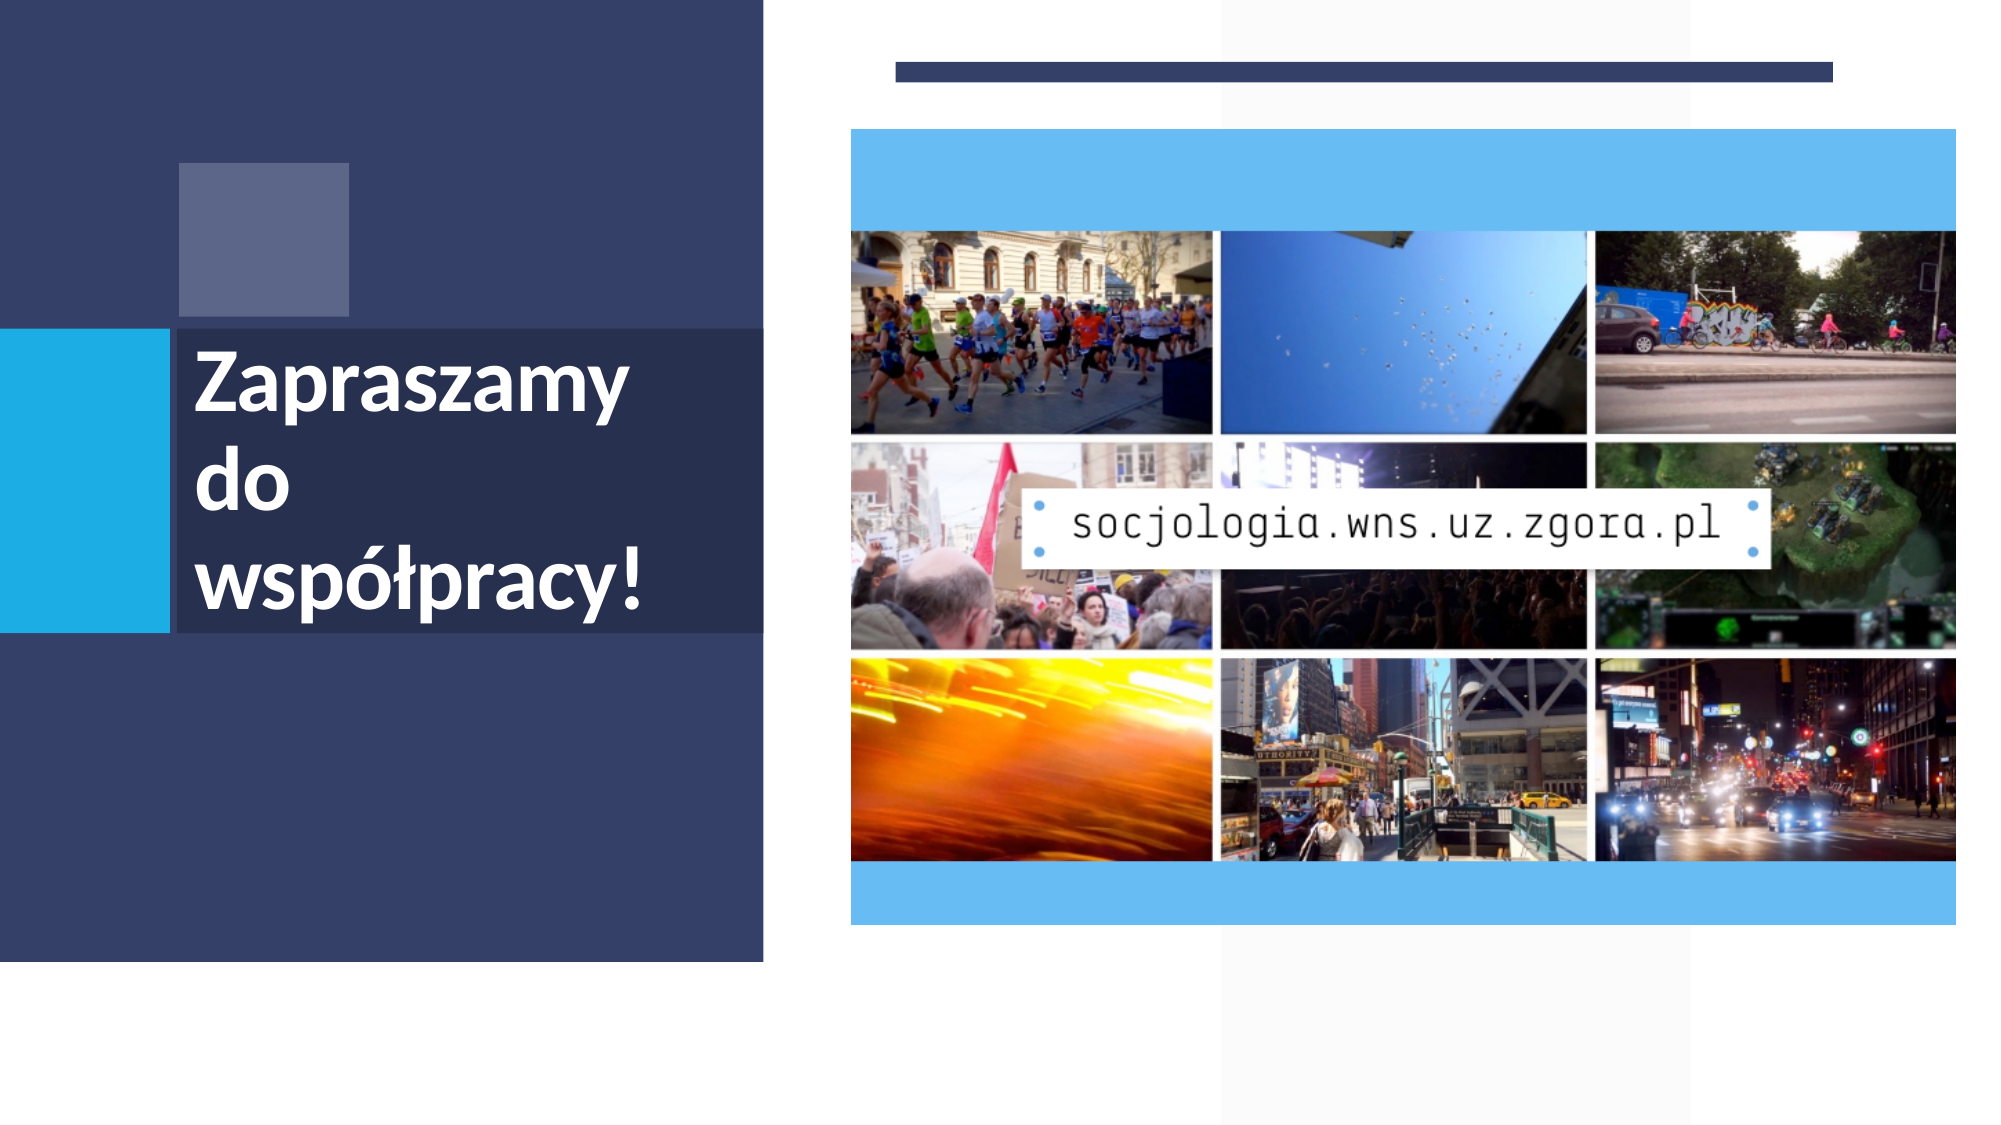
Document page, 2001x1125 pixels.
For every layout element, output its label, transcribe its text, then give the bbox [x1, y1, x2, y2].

picture [850, 128, 1956, 925]
title Zapraszamy do współpracy! [179, 309, 723, 653]
